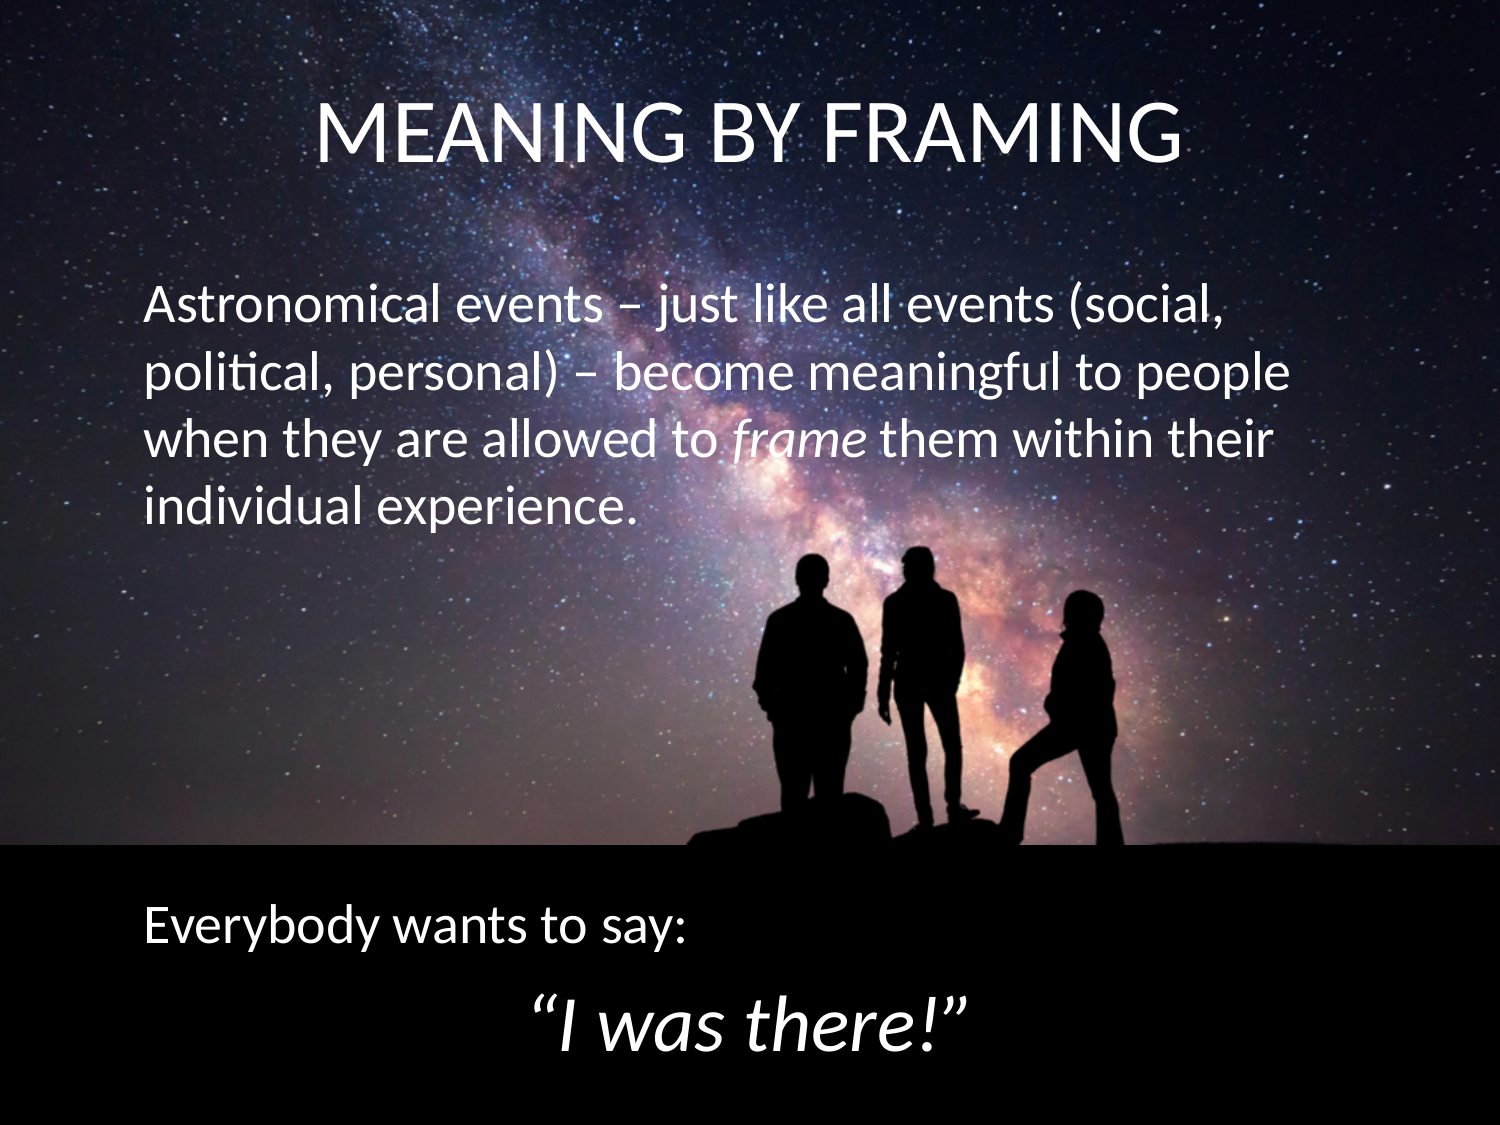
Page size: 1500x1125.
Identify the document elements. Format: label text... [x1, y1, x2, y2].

picture [0, 0, 1500, 845]
list Astronomical events – just like all events (social, political, personal) – become meaningful to people when they are allowed to frame them within their individual experience. Everybody wants to say: “I was there!” [75, 854, 1425, 1076]
